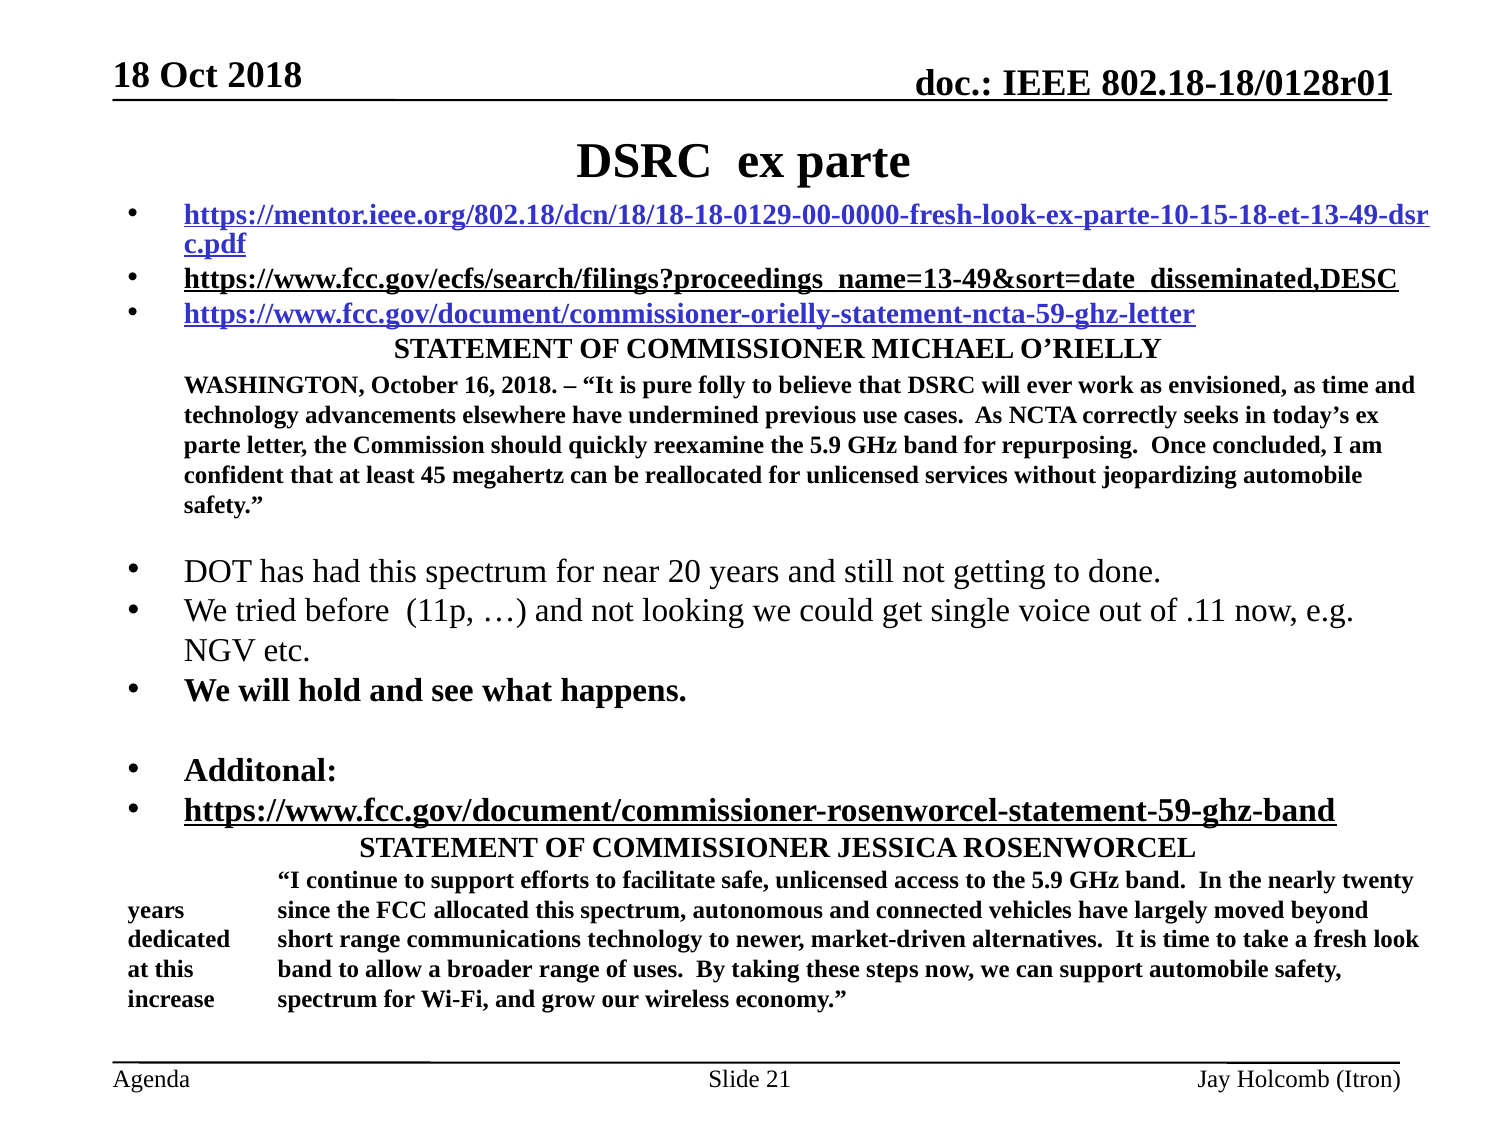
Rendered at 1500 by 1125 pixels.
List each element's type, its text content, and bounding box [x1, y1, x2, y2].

footer Jay Holcomb (Itron) [878, 1061, 1402, 1093]
list https://mentor.ieee.org/802.18/dcn/18/18-18-0129-00-0000-fresh-look-ex-parte-10-15-18-et-13-49-dsrc.pdf https://www.fcc.gov/ecfs/search/filings?proceedings_name=13-49&sort=date_disseminated,DESC https://www.fcc.gov/document/commissioner-orielly-statement-ncta-59-ghz-letter STATEMENT OF Commissioner MICHAEL O’Rielly WASHINGTON, October 16, 2018. – “It is pure folly to believe that DSRC will ever work as envisioned, as time and technology advancements elsewhere have undermined previous use cases. As NCTA correctly seeks in today’s ex parte letter, the Commission should quickly reexamine the 5.9 GHz band for repurposing. Once concluded, I am confident that at least 45 megahertz can be reallocated for unlicensed services without jeopardizing automobile safety.” DOT has had this spectrum for near 20 years and still not getting to done. We tried before (11p, …) and not looking we could get single voice out of .11 now, e.g. NGV etc. We will hold and see what happens. Additonal: https://www.fcc.gov/document/commissioner-rosenworcel-statement-59-ghz-band STATEMENT OF COMMISSIONER JESSICA ROSENWORCEL “I continue to support efforts to facilitate safe, unlicensed access to the 5.9 GHz band. In the nearly twenty years since the FCC allocated this spectrum, autonomous and connected vehicles have largely moved beyond dedicated short range communications technology to newer, market-driven alternatives. It is time to take a fresh look at this band to allow a broader range of uses. By taking these steps now, we can support automobile safety, increase spectrum for Wi-Fi, and grow our wireless economy.” [112, 187, 1451, 1063]
title DSRC ex parte [112, 100, 1388, 187]
slide_number Slide 21 [699, 1061, 800, 1123]
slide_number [112, 49, 488, 95]
